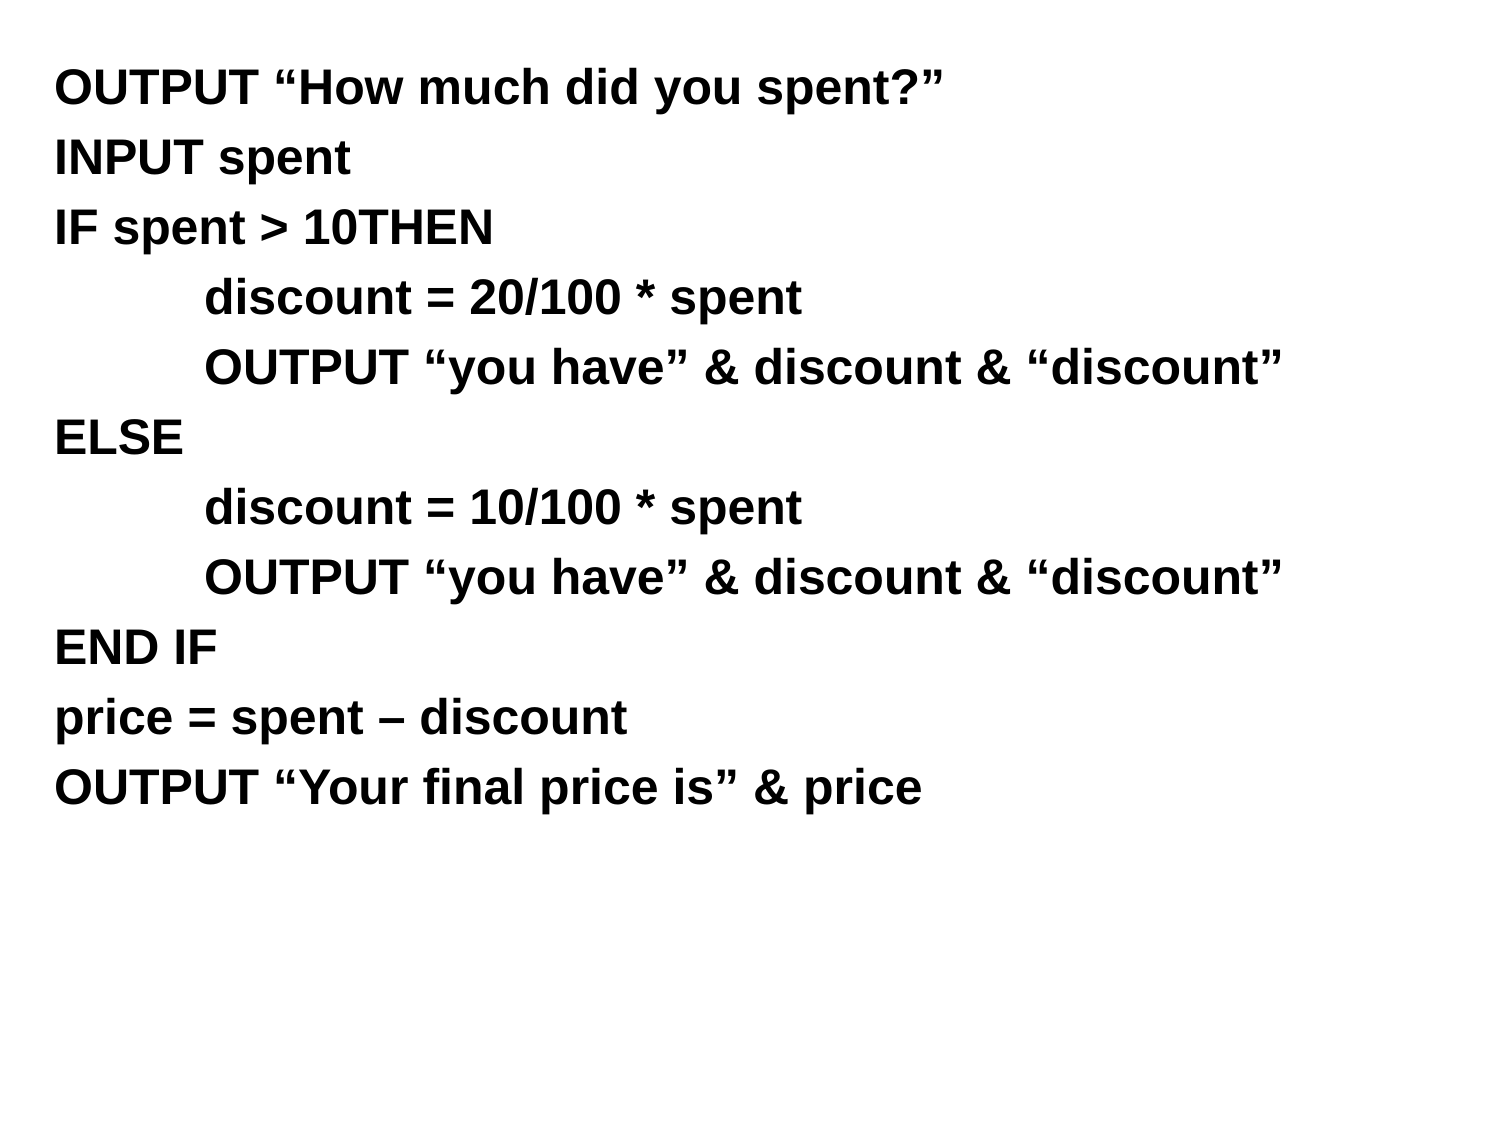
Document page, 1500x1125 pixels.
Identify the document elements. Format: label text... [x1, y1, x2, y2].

list OUTPUT “How much did you spent?” INPUT spent IF spent > 10THEN discount = 20/100 * spent OUTPUT “you have” & discount & “discount” ELSE discount = 10/100 * spent OUTPUT “you have” & discount & “discount” END IF price = spent – discount OUTPUT “Your final price is” & price [38, 46, 1390, 1098]
